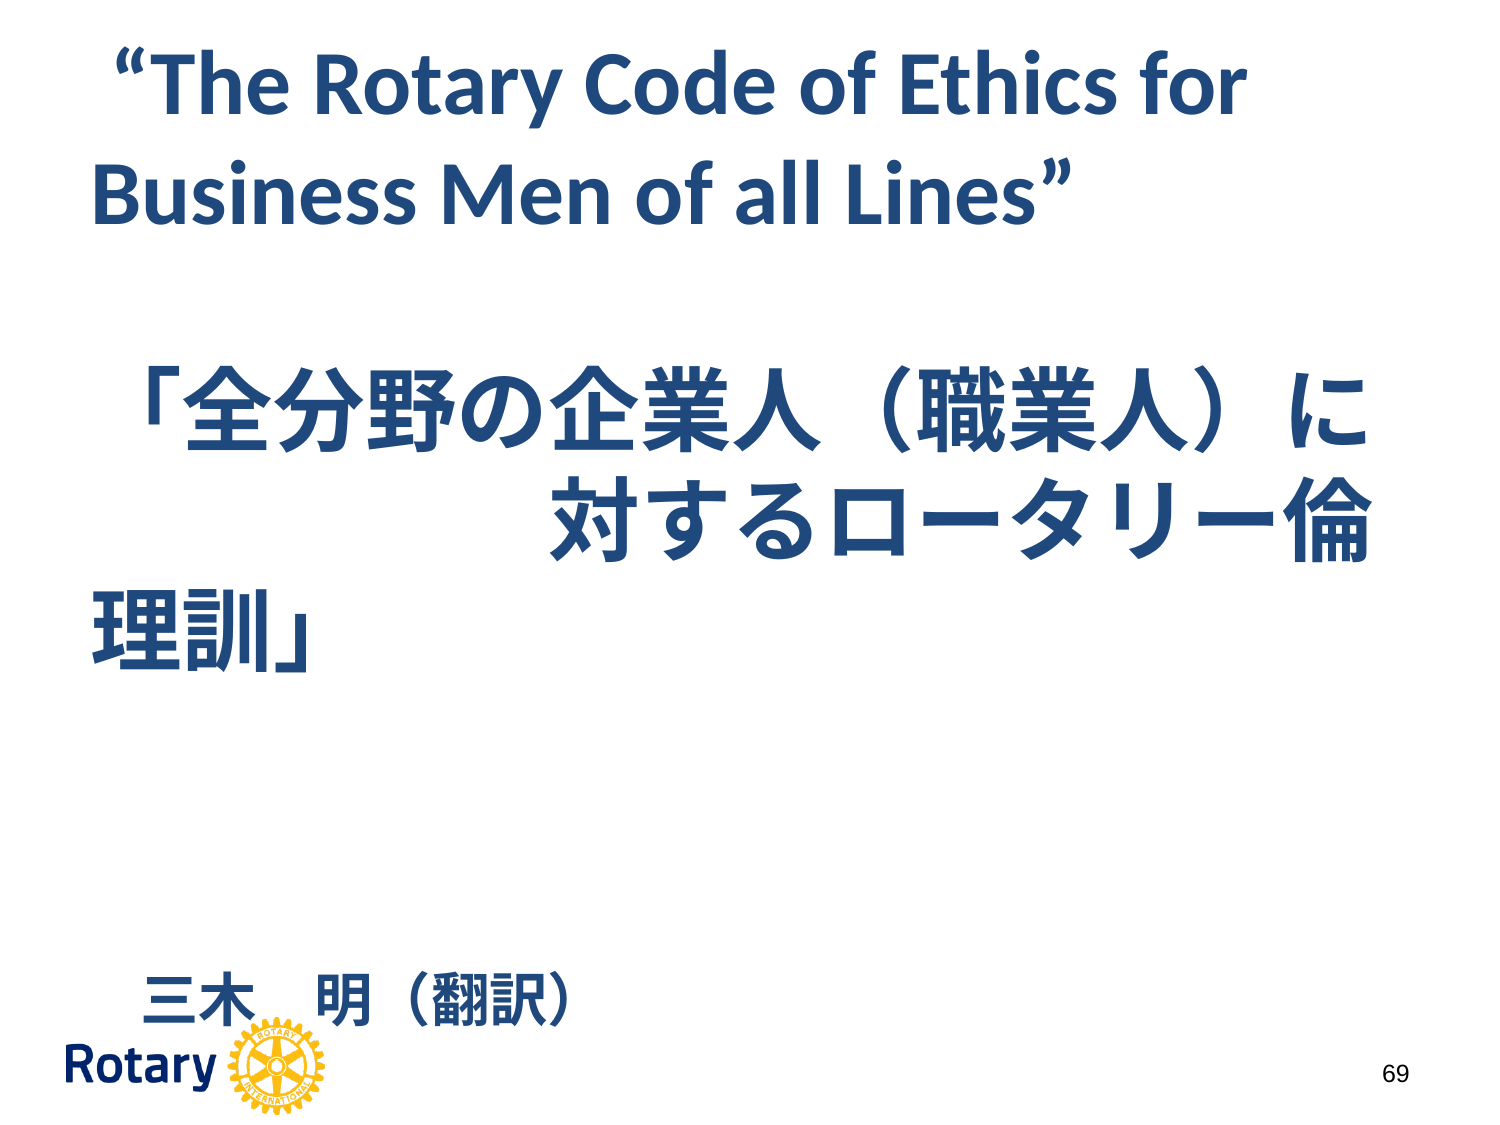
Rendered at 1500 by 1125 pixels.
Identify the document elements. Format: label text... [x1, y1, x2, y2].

picture [65, 1017, 326, 1115]
slide_number 69 [1074, 1042, 1425, 1103]
title “The Rotary Code of Ethics for Business Men of all Lines” 「全分野の企業人（職業人）に 対するロータリー倫理訓」 三木 明（翻訳） [75, 45, 1425, 1012]
